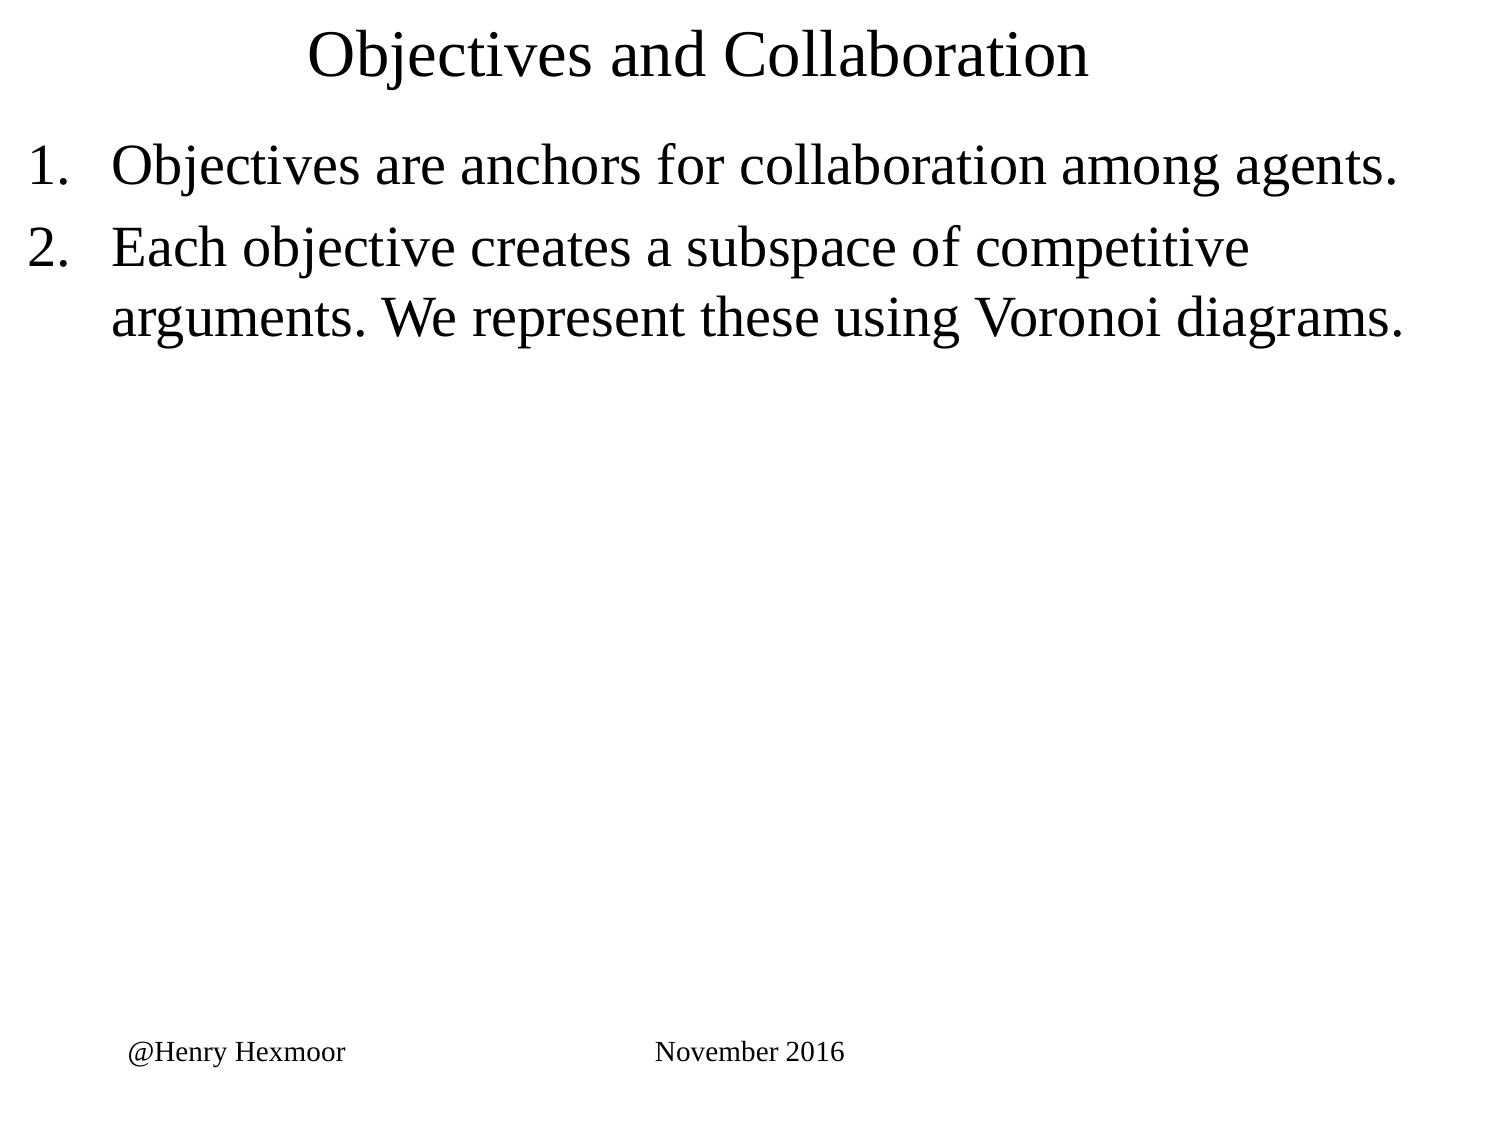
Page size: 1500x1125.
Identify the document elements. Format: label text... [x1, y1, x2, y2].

title Objectives and Collaboration [37, 0, 1363, 100]
list Objectives are anchors for collaboration among agents. Each objective creates a subspace of competitive arguments. We represent these using Voronoi diagrams. [12, 118, 1500, 1075]
footer November 2016 [512, 1025, 988, 1100]
slide_number @Henry Hexmoor [112, 1025, 450, 1125]
